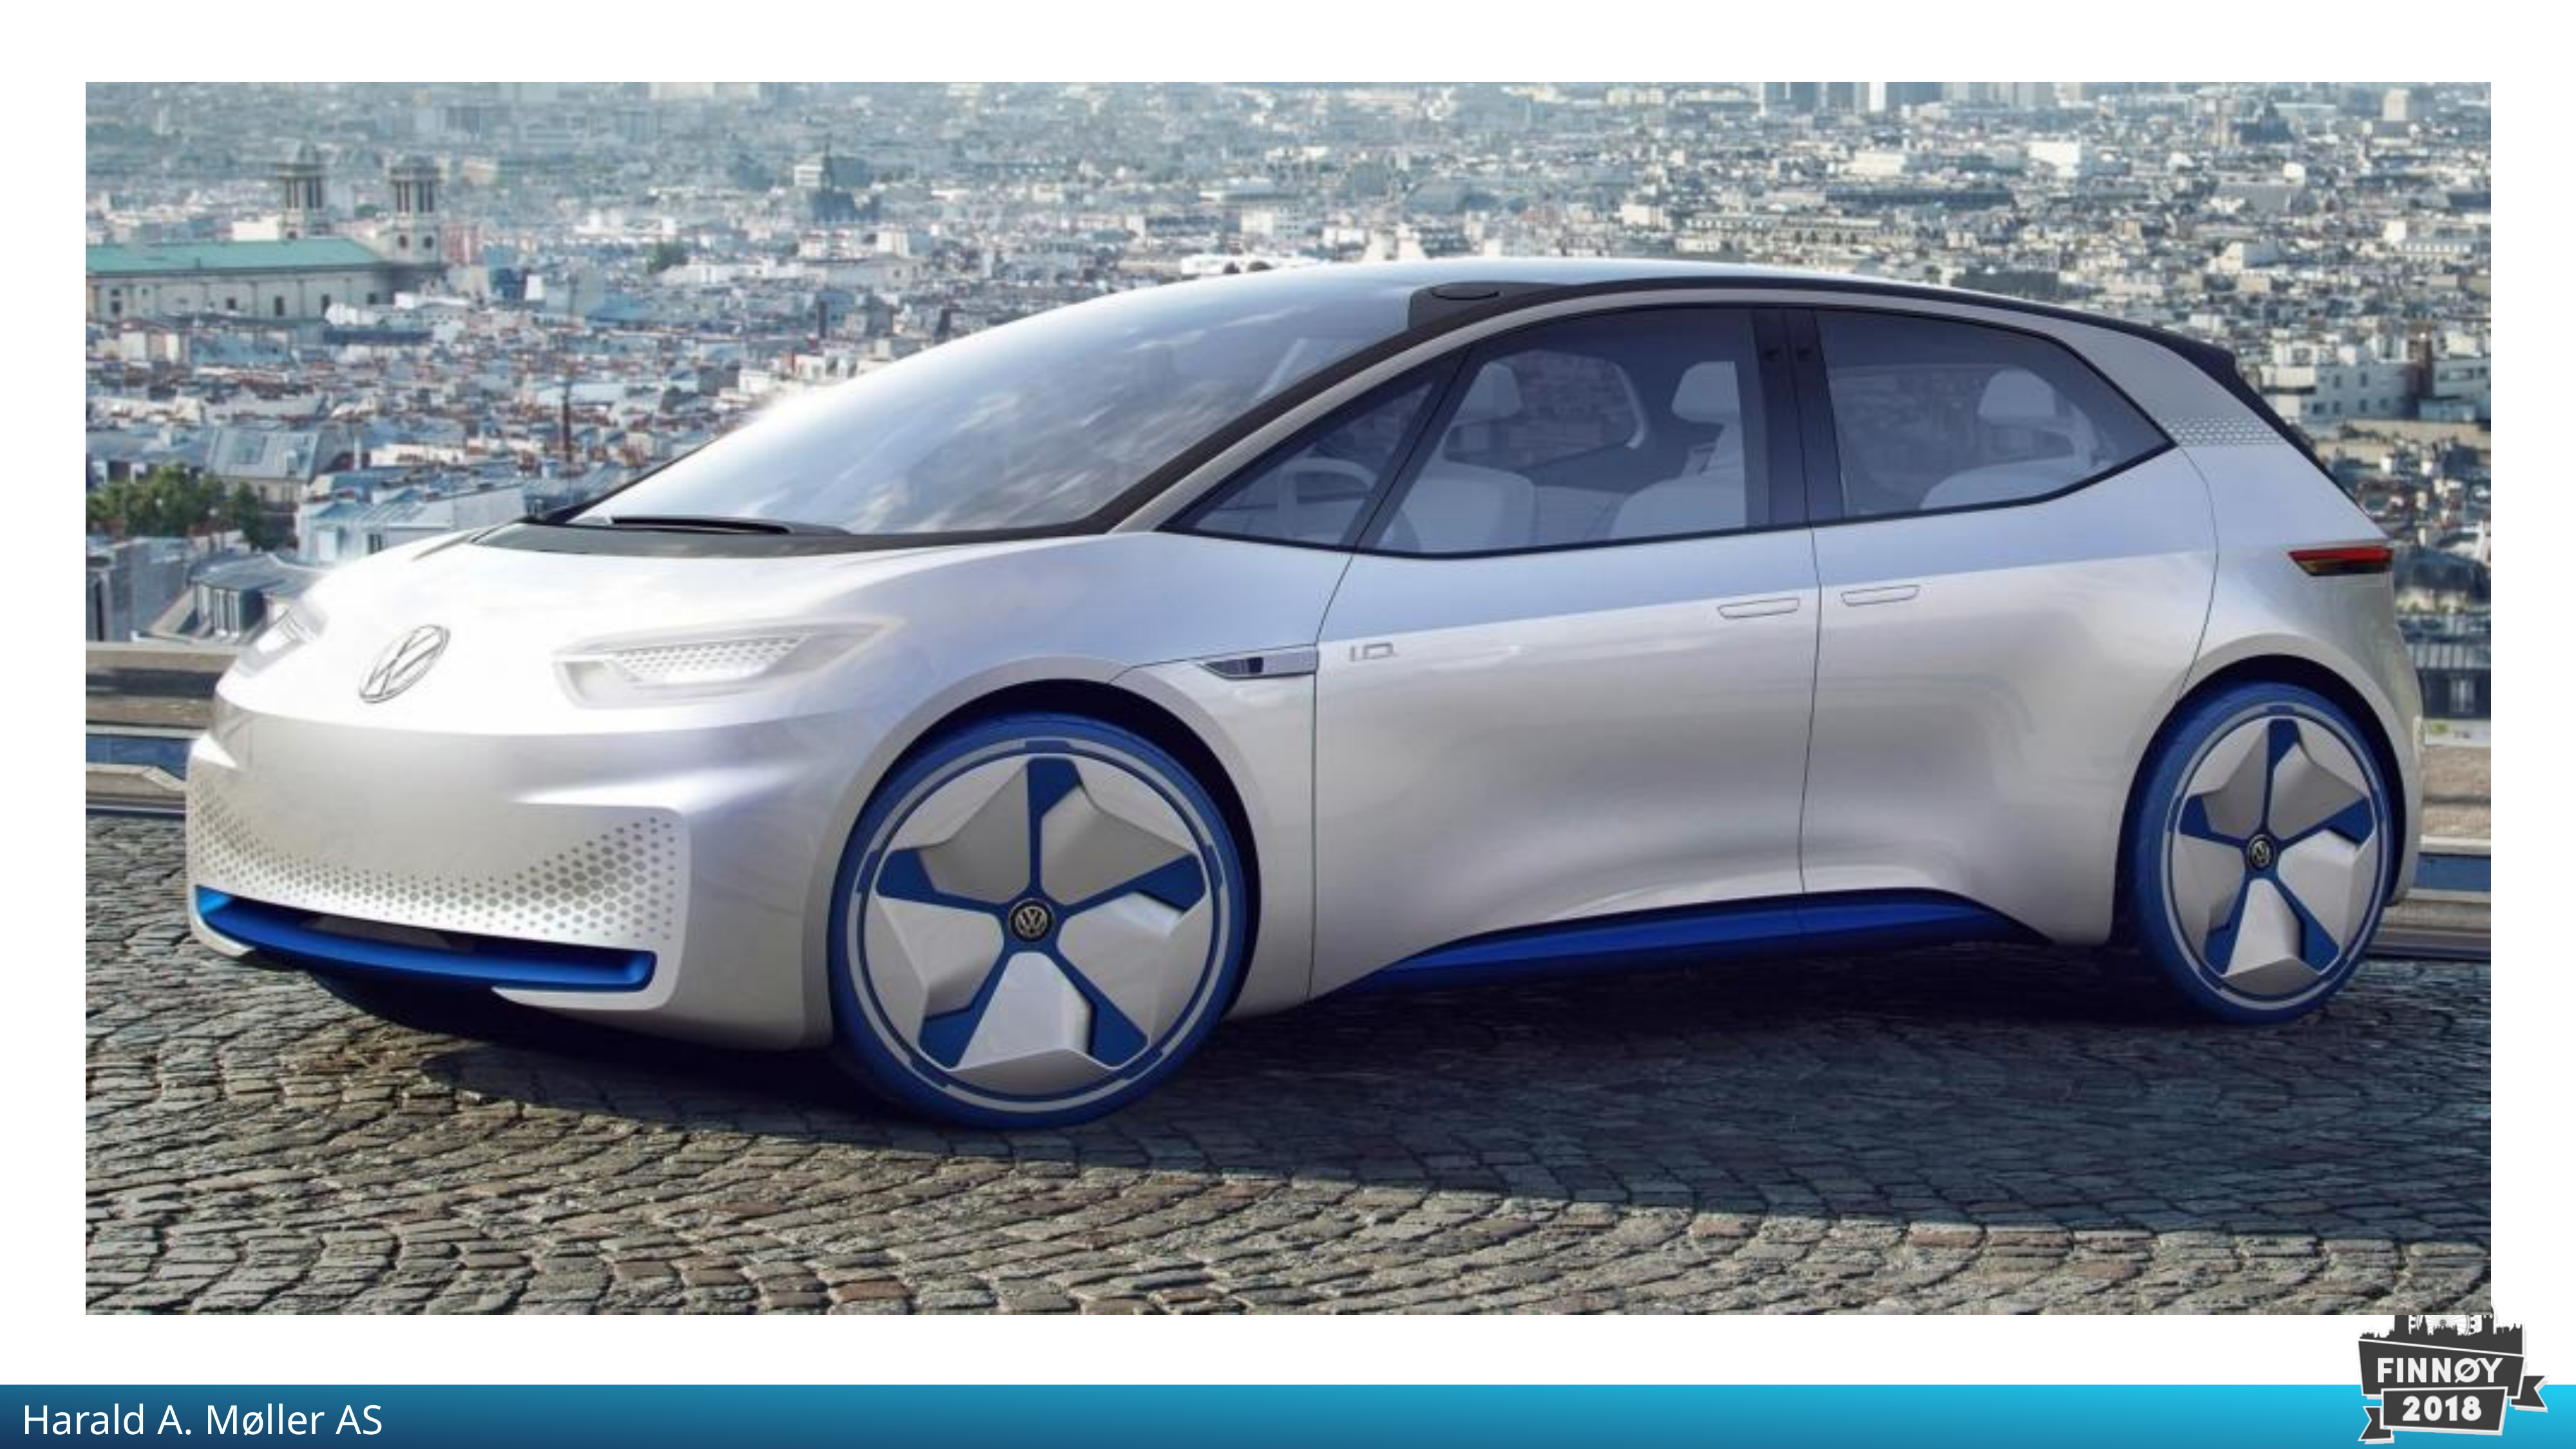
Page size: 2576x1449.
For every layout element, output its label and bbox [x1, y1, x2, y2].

list [86, 81, 2491, 1316]
picture [2331, 1289, 2550, 1447]
